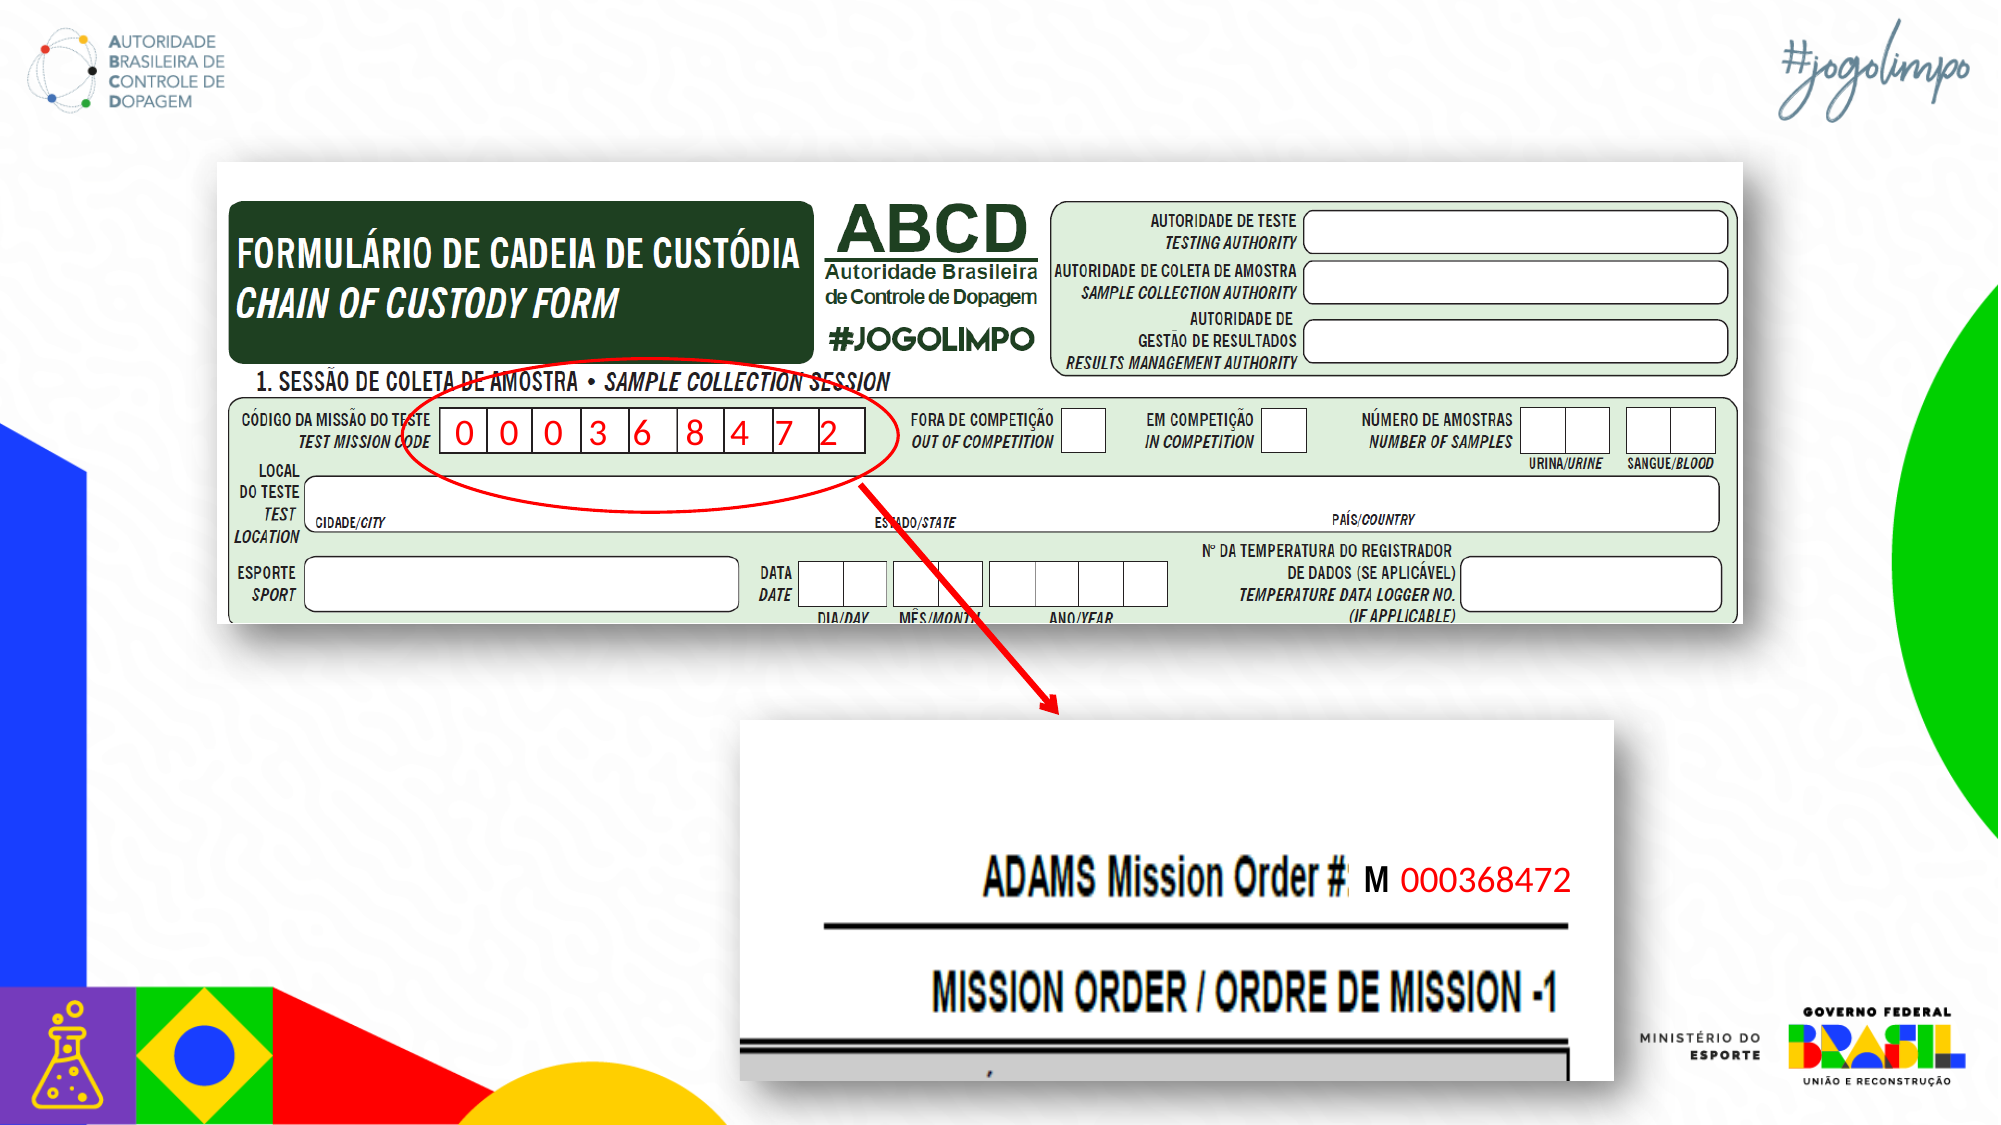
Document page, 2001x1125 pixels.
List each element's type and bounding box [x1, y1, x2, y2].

picture [0, 0, 1998, 1125]
text_box [860, 484, 1059, 715]
